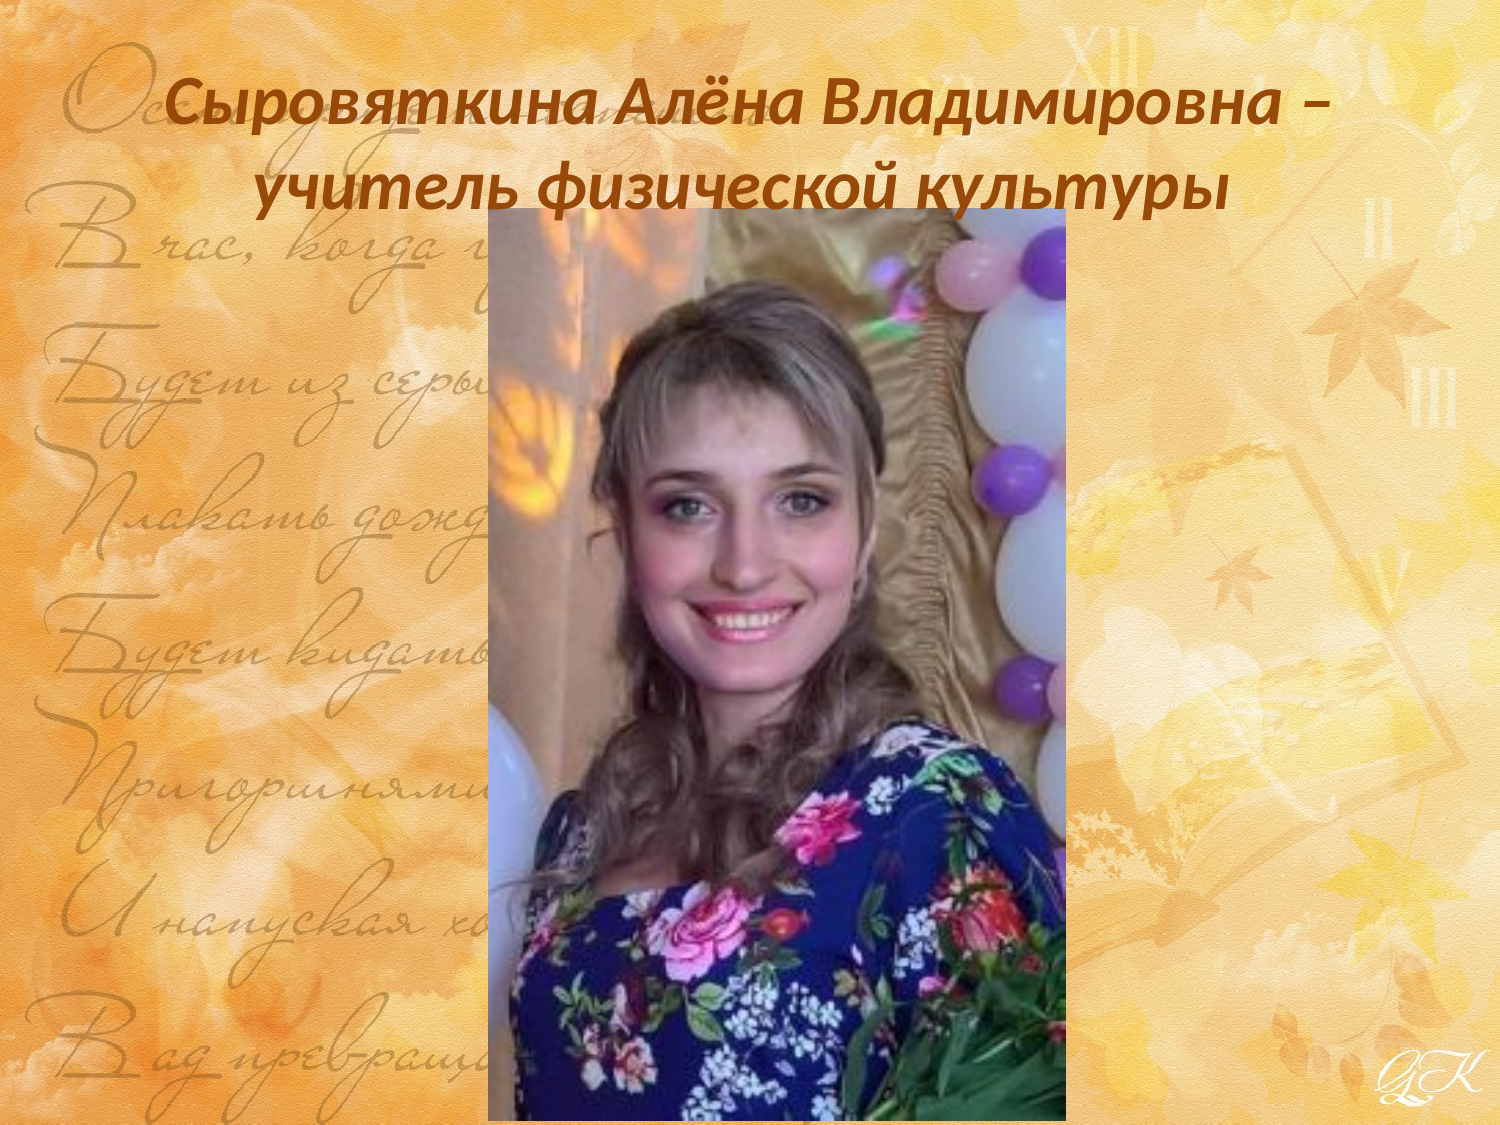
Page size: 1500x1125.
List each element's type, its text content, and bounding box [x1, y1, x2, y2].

picture [0, 0, 1500, 1125]
title Сыровяткина Алёна Владимировна – учитель физической культуры [75, 45, 1425, 233]
